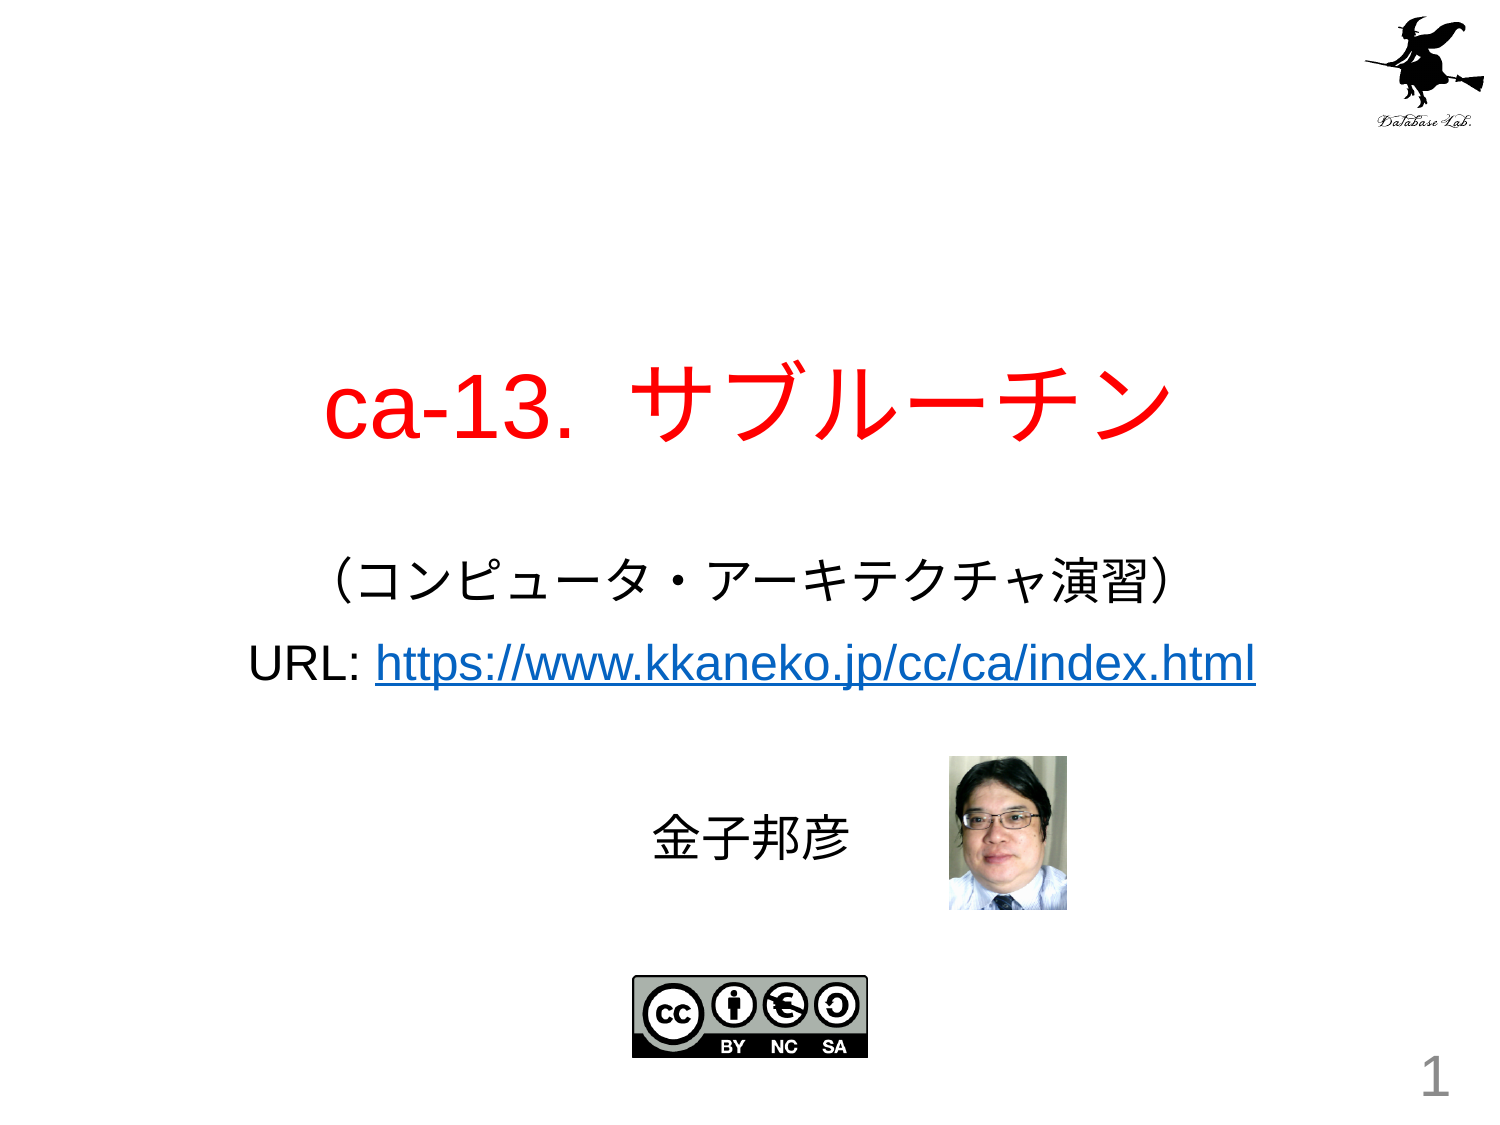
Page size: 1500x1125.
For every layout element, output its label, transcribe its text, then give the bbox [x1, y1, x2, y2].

title ca-13. サブルーチン [112, 184, 1388, 541]
picture [632, 975, 868, 1058]
text_box 金子邦彦 [635, 798, 868, 875]
picture [949, 756, 1067, 911]
picture [1362, 14, 1486, 130]
subtitle （コンピュータ・アーキテクチャ演習） URL: https://www.kkaneko.jp/cc/ca/index.html [73, 541, 1430, 789]
slide_number 1 [1129, 1042, 1467, 1103]
